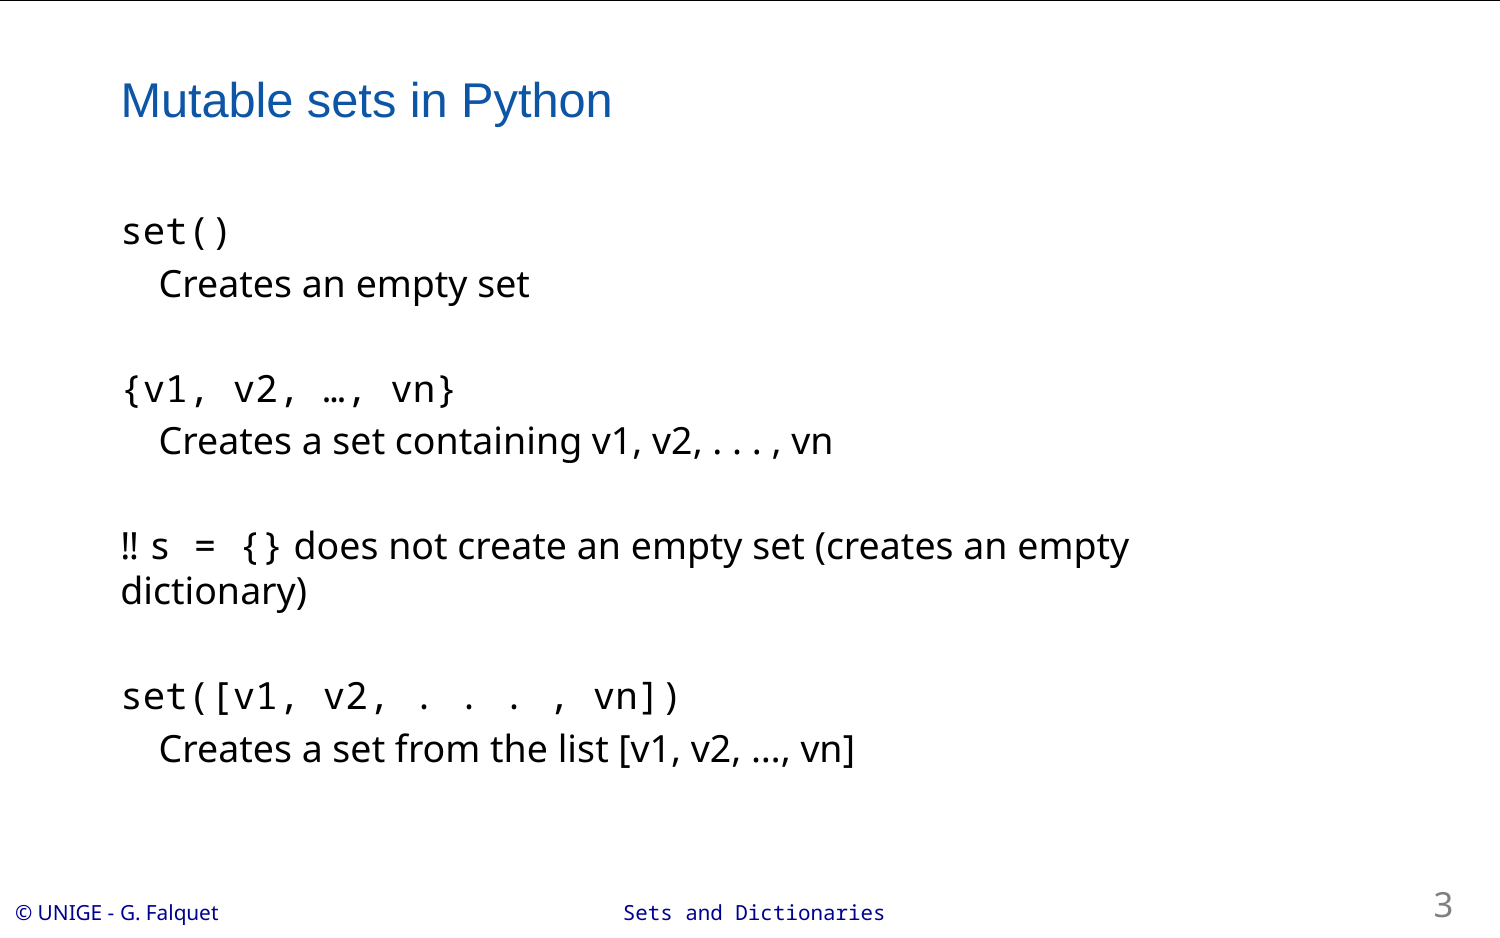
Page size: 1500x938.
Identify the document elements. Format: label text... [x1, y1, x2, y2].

title Mutable sets in Python [105, 33, 1335, 135]
footer Sets and Dictionaries [495, 885, 1013, 933]
slide_number © UNIGE - G. Falquet [0, 892, 488, 933]
slide_number 3 [1131, 867, 1469, 938]
list set() Creates an empty set {v1, v2, …, vn} Creates a set containing v1, v2, . . . , vn ‼️ s = {} does not create an empty set (creates an empty dictionary) set([v1, v2, . . . , vn]) Creates a set from the list [v1, v2, …, vn] [105, 210, 1252, 820]
